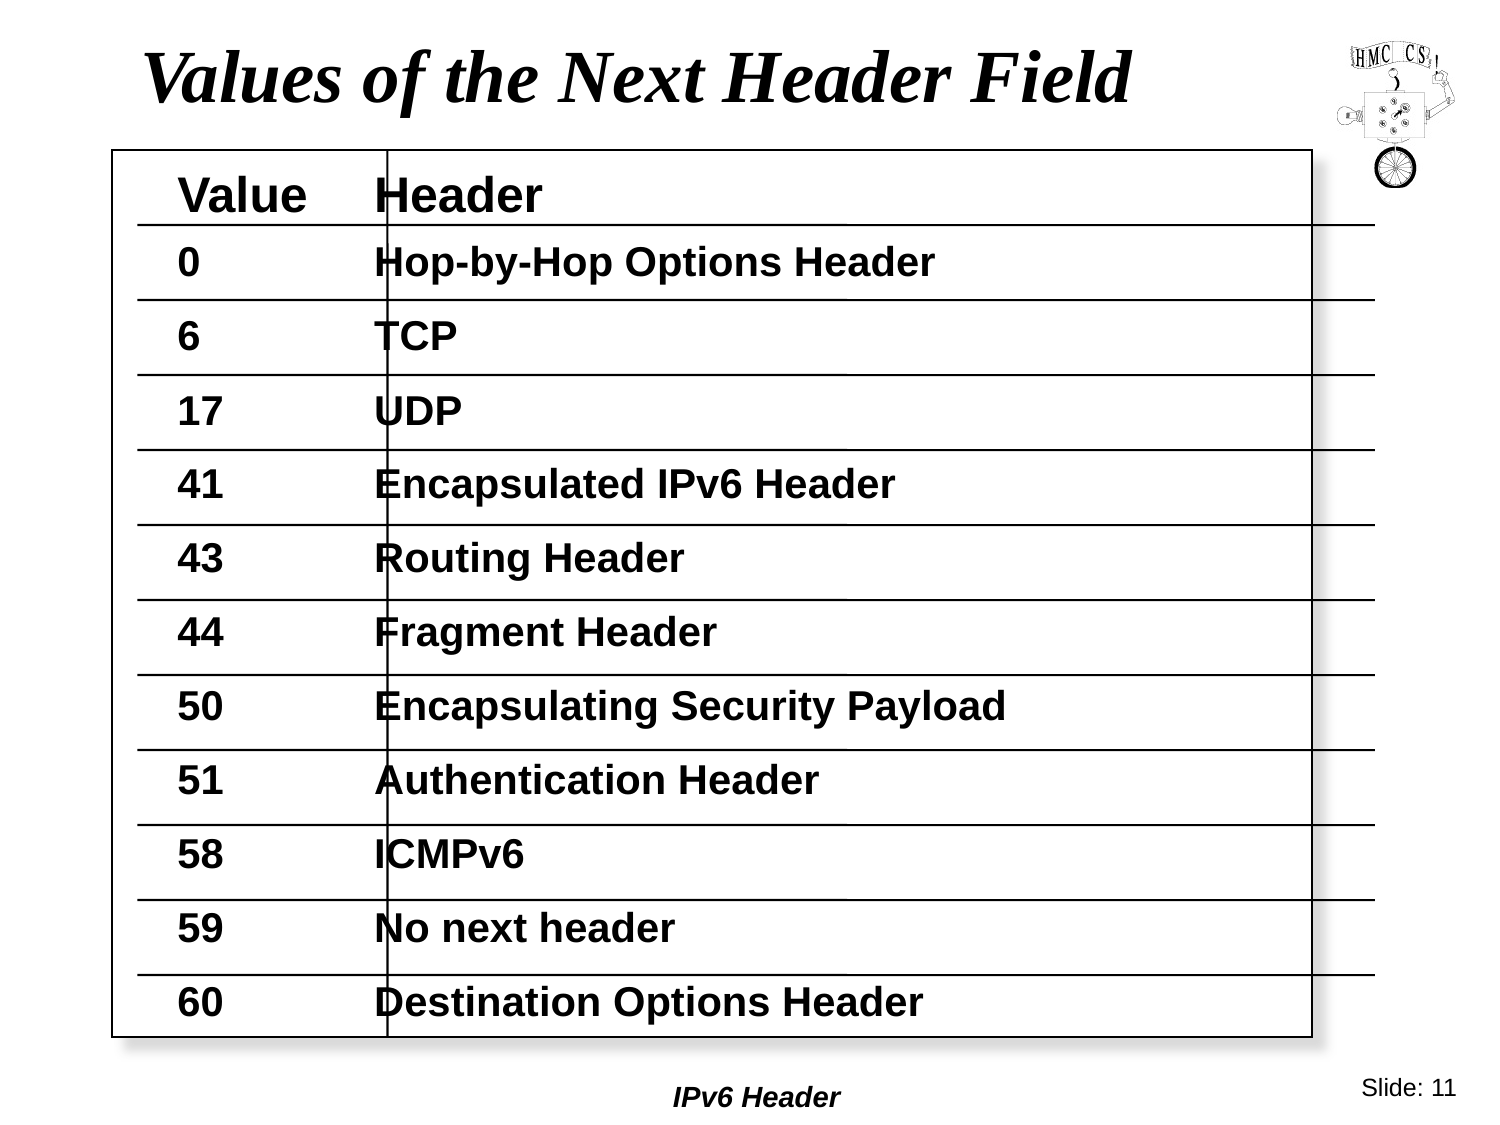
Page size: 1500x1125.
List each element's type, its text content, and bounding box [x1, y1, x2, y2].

picture [1337, 37, 1455, 188]
text_box [388, 149, 1313, 162]
text_box [112, 149, 387, 1038]
list Value Header 0 Hop-by-Hop Options Header 6 TCP 17 UDP 41 Encapsulated IPv6 Header 43 Routing Header 44 Fragment Header 50 Encapsulating Security Payload 51 Authentication Header 58 ICMPv6 59 No next header 60 Destination Options Header [162, 162, 1388, 1088]
title Values of the Next Header Field [23, 31, 1250, 125]
